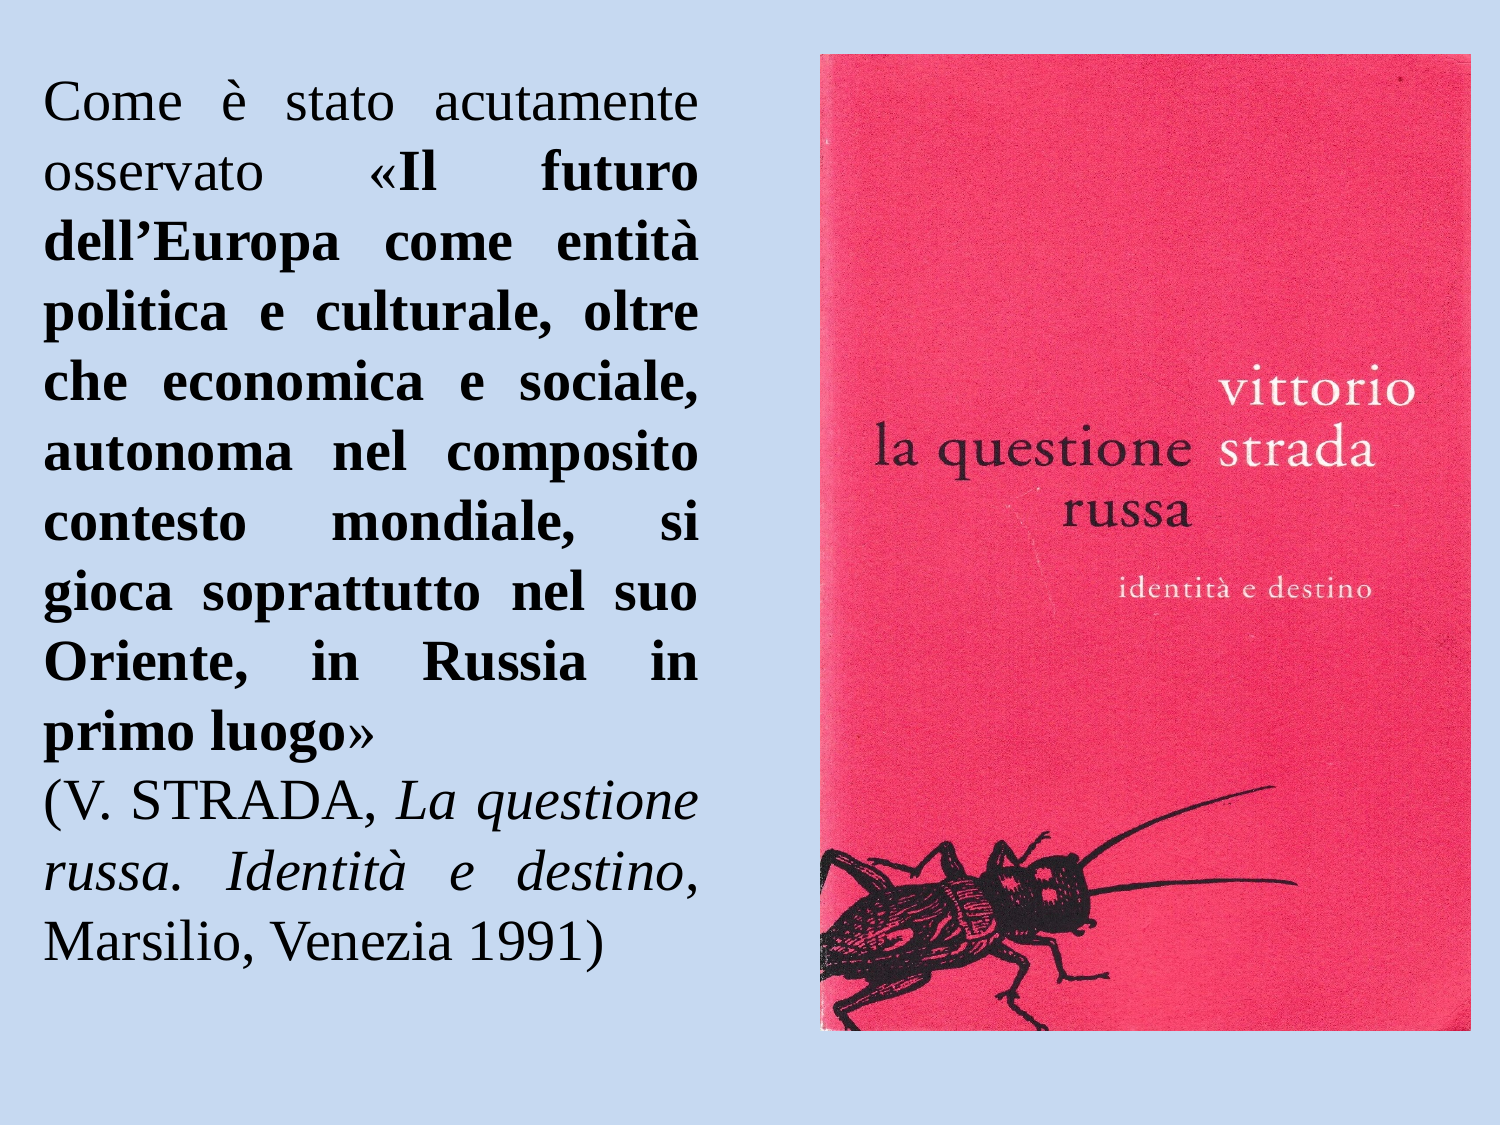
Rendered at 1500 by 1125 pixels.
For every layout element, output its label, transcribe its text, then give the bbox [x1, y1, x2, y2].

picture [820, 54, 1471, 1031]
text_box Come è stato acutamente osservato «Il futuro dell’Europa come entità politica e culturale, oltre che economica e sociale, autonoma nel composito contesto mondiale, si gioca soprattutto nel suo Oriente, in Russia in primo luogo» (V. Strada, La questione russa. Identità e destino, Marsilio, Venezia 1991) [29, 54, 715, 980]
